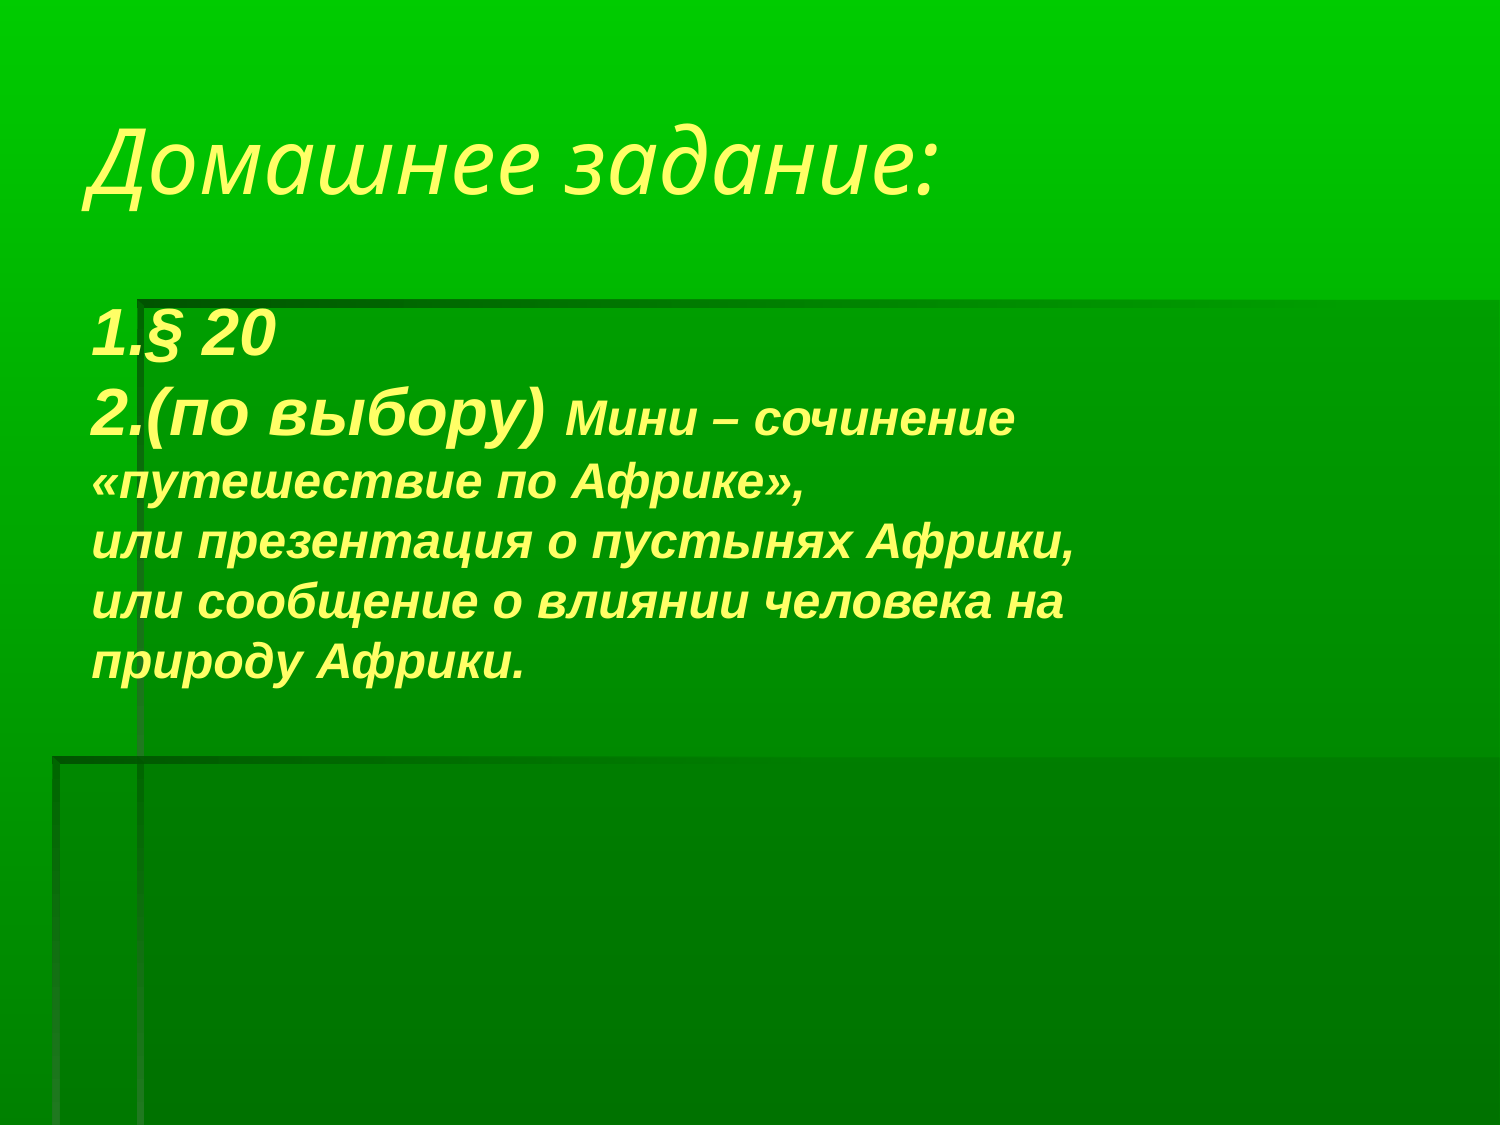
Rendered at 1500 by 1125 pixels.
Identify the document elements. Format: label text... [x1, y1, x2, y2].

text_box 1.§ 20 2.(по выбору) Мини – сочинение «путешествие по Африке», или презентация о пустынях Африки, или сообщение о влиянии человека на природу Африки. [76, 280, 1258, 757]
text_box Домашнее задание: [74, 40, 1451, 275]
